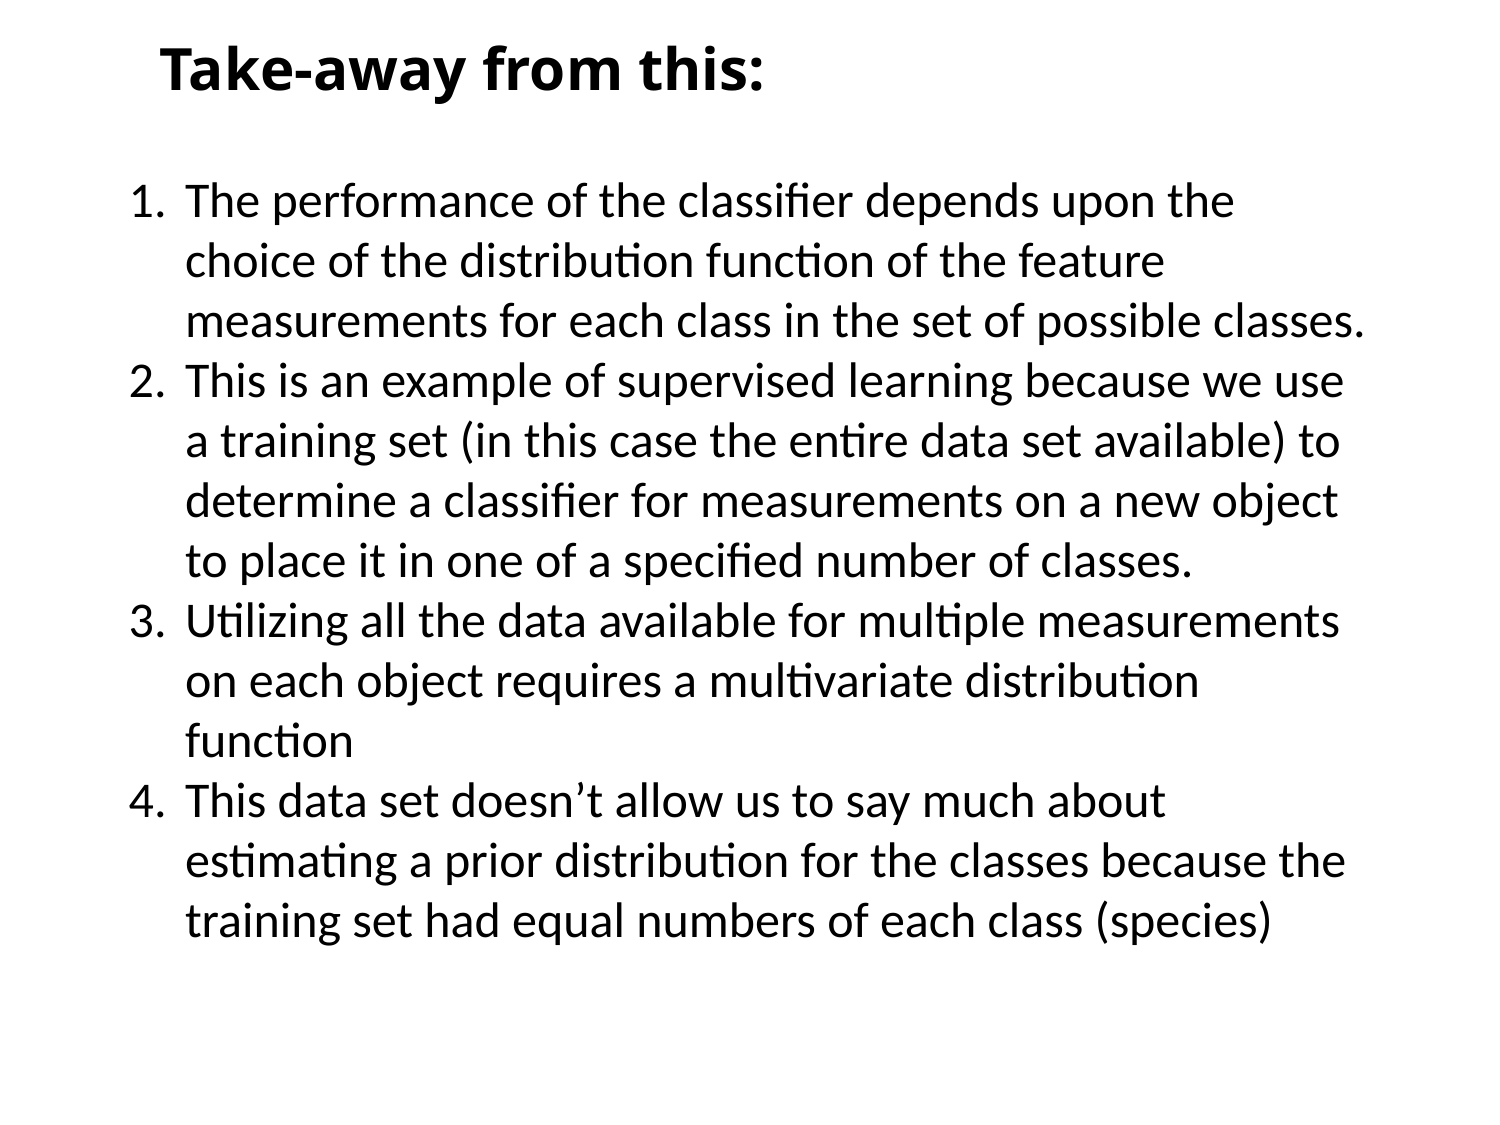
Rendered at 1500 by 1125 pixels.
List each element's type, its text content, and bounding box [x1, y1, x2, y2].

text_box The performance of the classifier depends upon the choice of the distribution function of the feature measurements for each class in the set of possible classes. This is an example of supervised learning because we use a training set (in this case the entire data set available) to determine a classifier for measurements on a new object to place it in one of a specified number of classes. Utilizing all the data available for multiple measurements on each object requires a multivariate distribution function This data set doesn’t allow us to say much about estimating a prior distribution for the classes because the training set had equal numbers of each class (species) [114, 159, 1386, 955]
text_box Take-away from this: [145, 0, 1397, 143]
